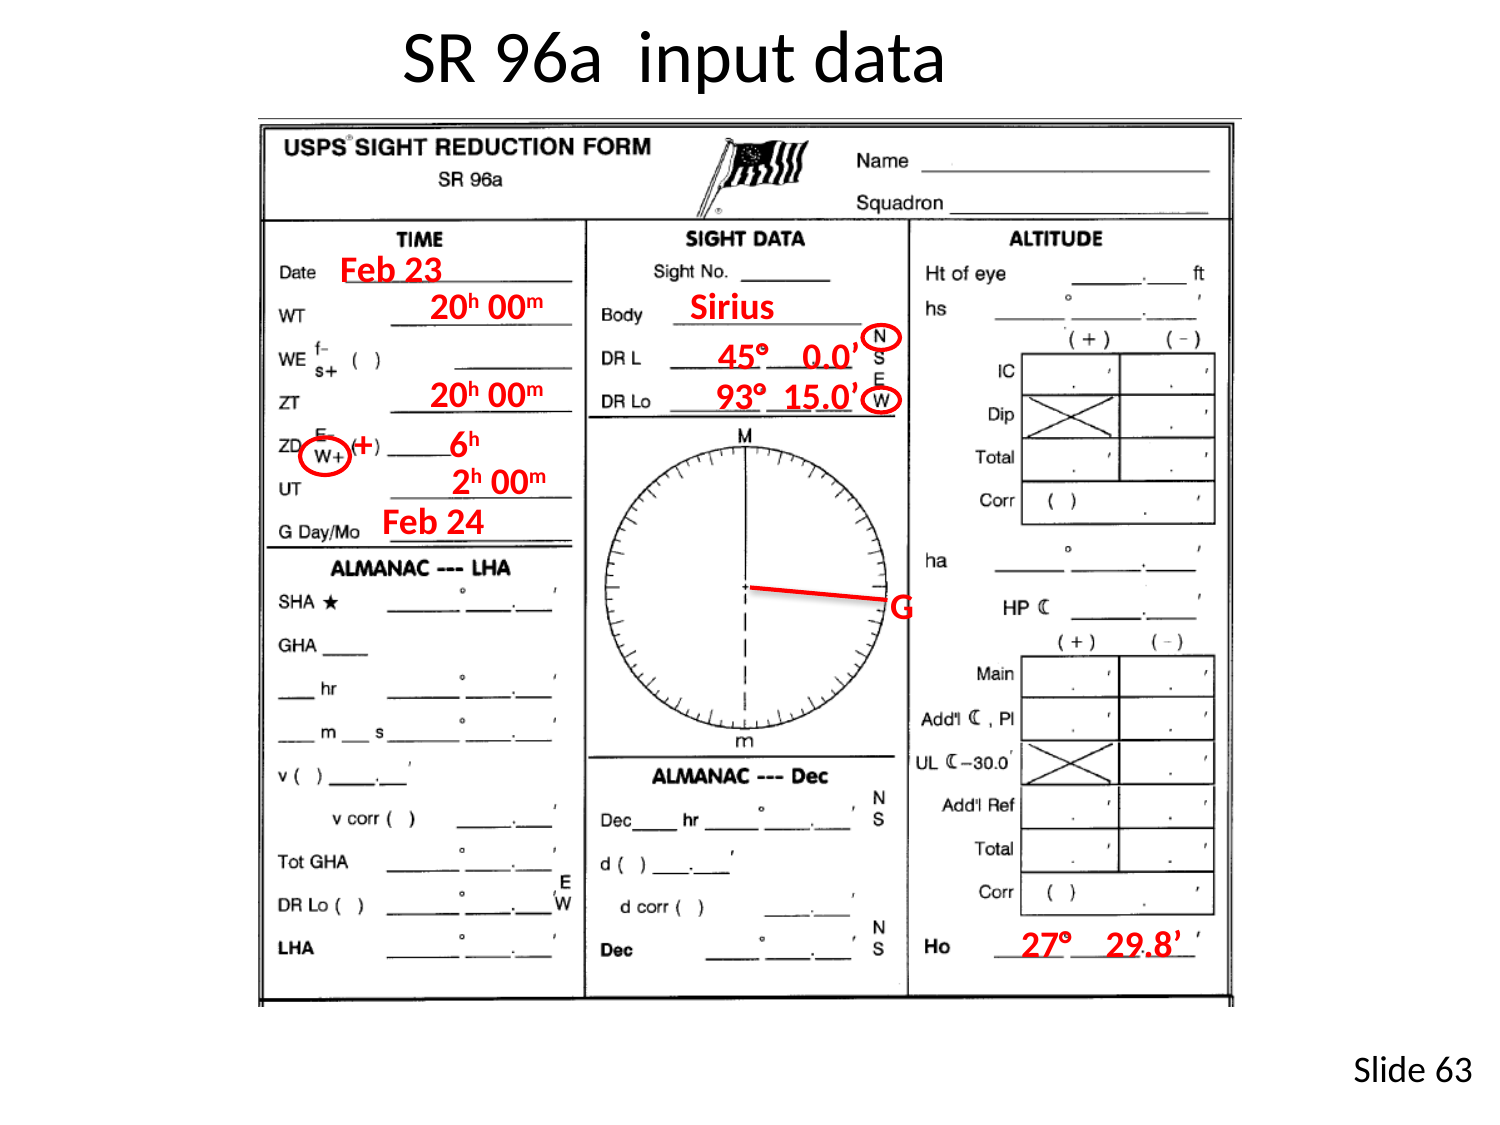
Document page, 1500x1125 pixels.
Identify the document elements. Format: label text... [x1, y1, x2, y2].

picture [258, 118, 1242, 1007]
title SR 96a input data [0, 0, 1350, 105]
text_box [749, 587, 888, 601]
